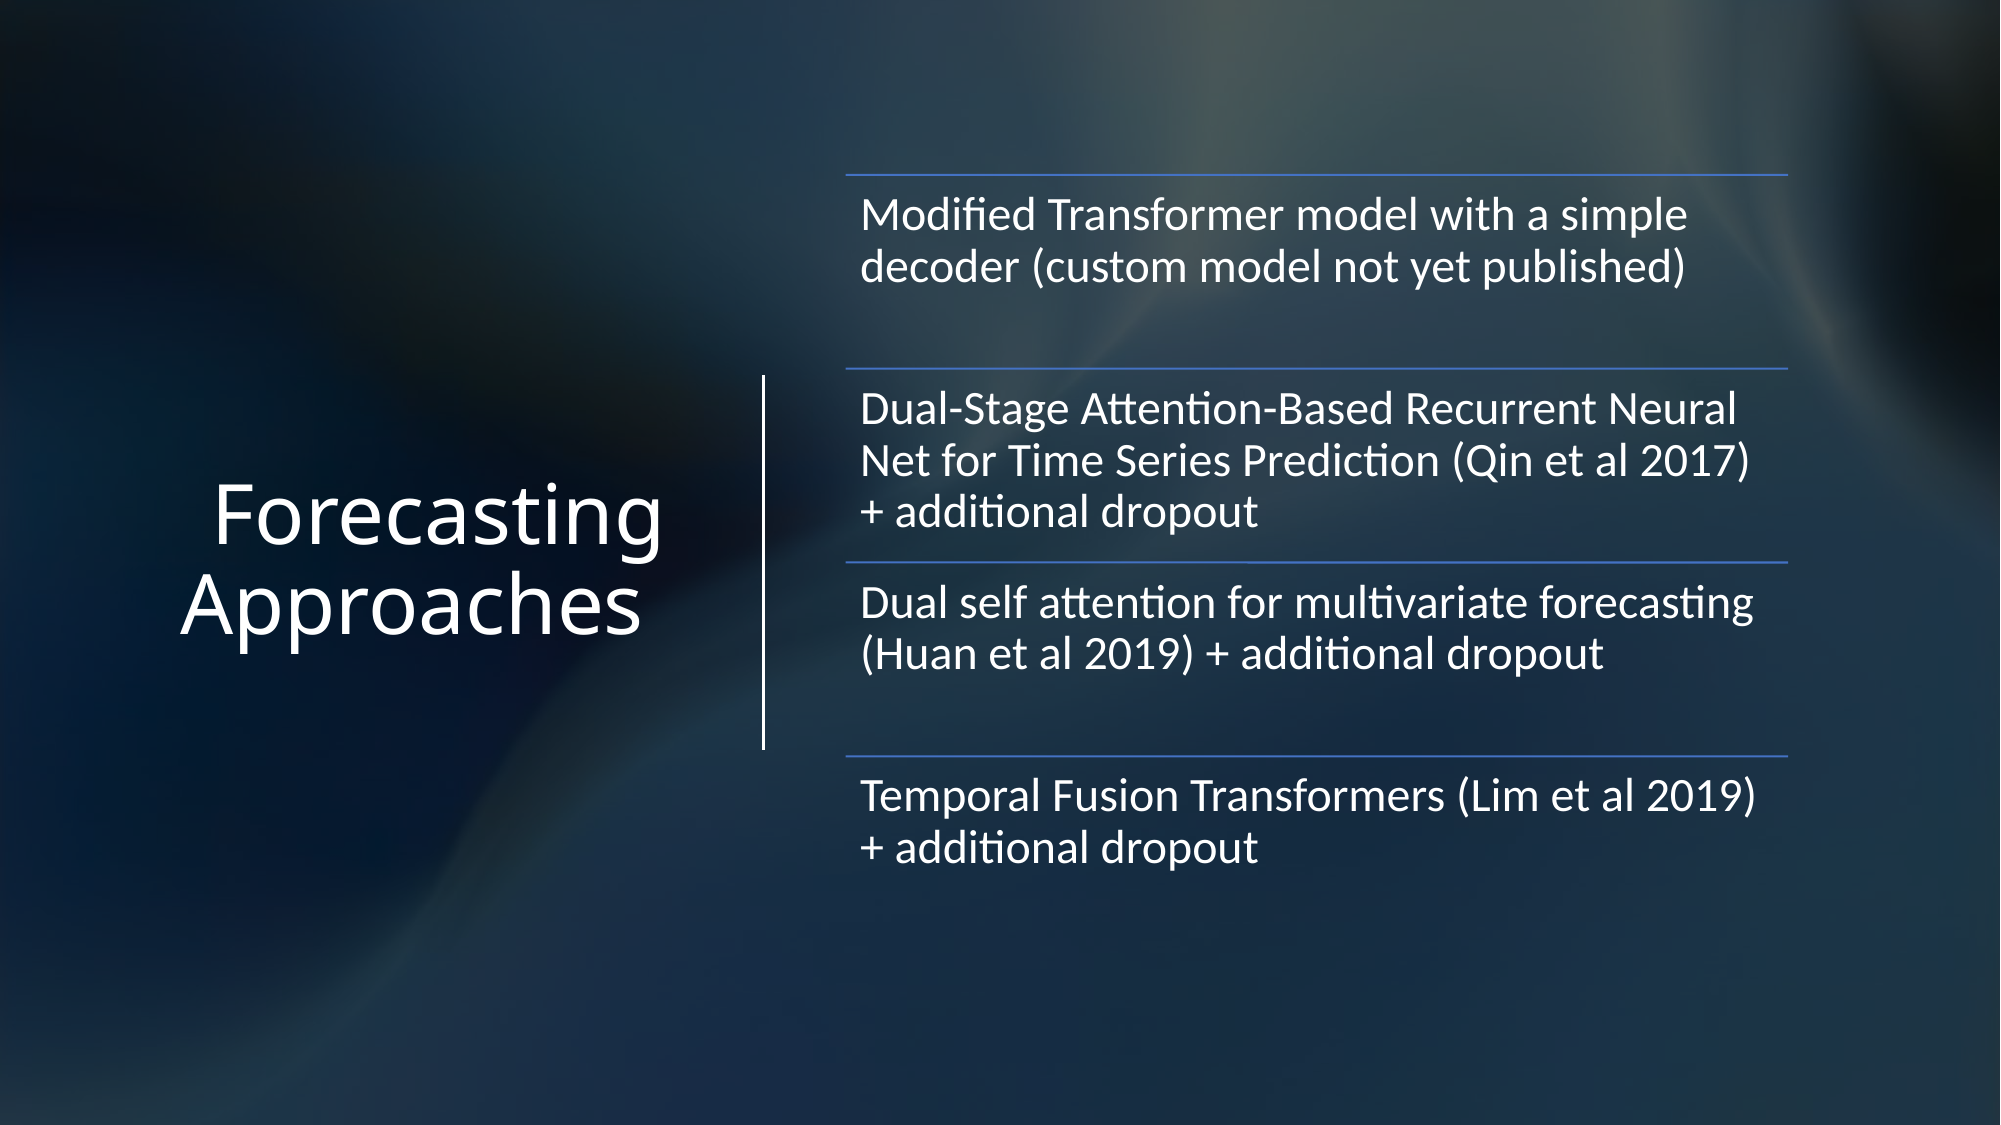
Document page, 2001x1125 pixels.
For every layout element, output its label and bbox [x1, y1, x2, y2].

picture [0, 0, 2000, 1125]
list [845, 174, 1788, 951]
